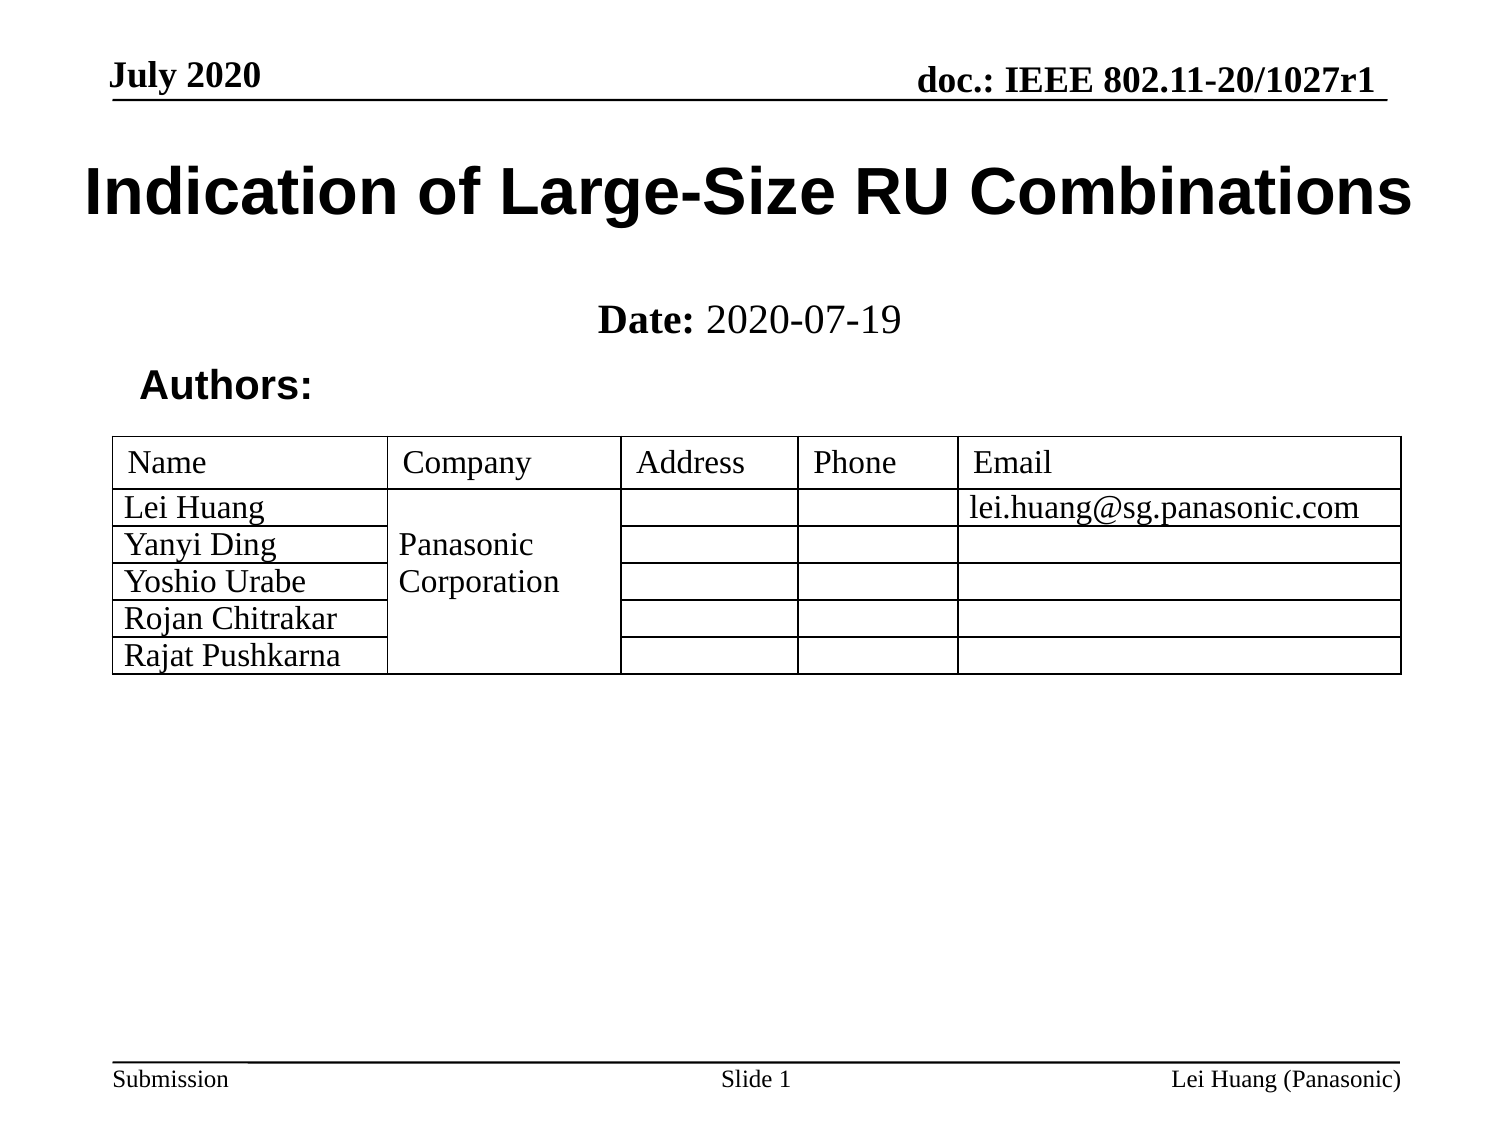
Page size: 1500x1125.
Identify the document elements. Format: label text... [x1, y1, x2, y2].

list Date: 2020-07-19 [112, 284, 1388, 347]
table_cell [622, 638, 797, 673]
table_cell [622, 490, 797, 525]
table_cell [799, 601, 957, 636]
table_cell [622, 527, 797, 562]
table_cell Rojan Chitrakar [113, 601, 387, 636]
table_header Company [388, 437, 620, 488]
table_cell Yanyi Ding [113, 527, 387, 562]
text_box Authors: [112, 349, 350, 413]
table_cell [959, 638, 1400, 673]
table_header Phone [799, 437, 957, 488]
table_cell Yoshio Urabe [113, 564, 387, 599]
table_cell [622, 564, 797, 599]
table_cell [959, 564, 1400, 599]
table_cell [799, 527, 957, 562]
table_cell lei.huang@sg.panasonic.com [959, 490, 1400, 525]
slide_number Slide 1 [712, 1061, 800, 1093]
footer Lei Huang (Panasonic) [949, 1061, 1402, 1093]
table_cell [622, 601, 797, 636]
table_cell Rajat Pushkarna [113, 638, 387, 673]
table_header Address [622, 437, 797, 488]
table_header Email [959, 437, 1400, 488]
table_cell Panasonic Corporation [388, 490, 620, 673]
table_cell [799, 564, 957, 599]
title Indication of Large-Size RU Combinations [0, 99, 1500, 275]
table_cell [799, 490, 957, 525]
table_cell [799, 638, 957, 673]
table_cell [959, 527, 1400, 562]
table_cell [959, 601, 1400, 636]
table_cell Lei Huang [113, 490, 387, 525]
table_header Name [113, 437, 387, 488]
